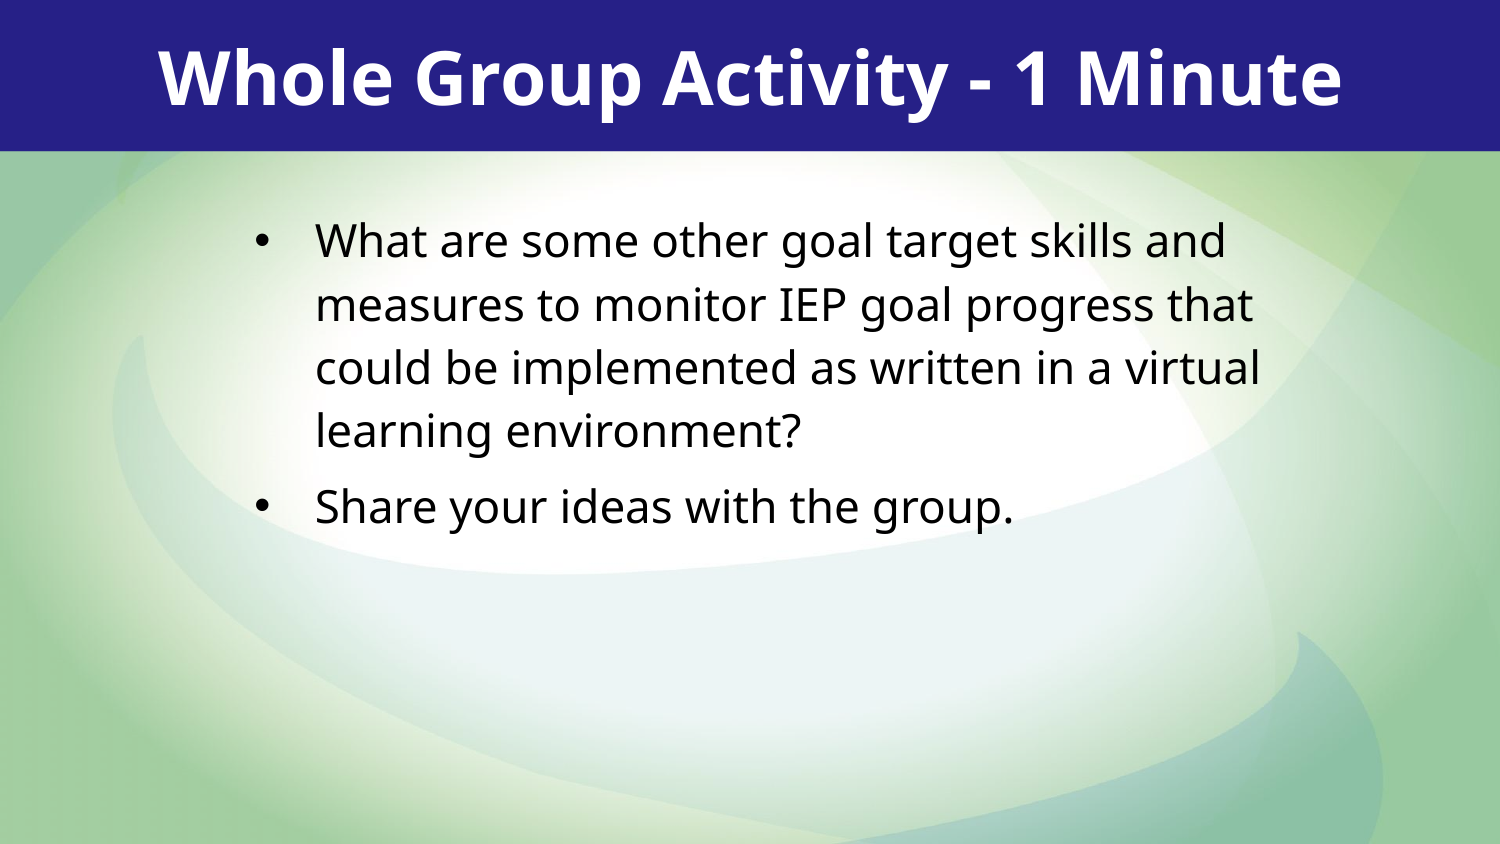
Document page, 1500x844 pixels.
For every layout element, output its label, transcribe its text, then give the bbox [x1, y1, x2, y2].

list What are some other goal target skills and measures to monitor IEP goal progress that could be implemented as written in a virtual learning environment? Share your ideas with the group. [224, 196, 1278, 609]
list Whole Group Activity - 1 Minute [30, 0, 1474, 152]
list Process Question 2 Have the effect(s) of disability and disability-related need(s) that must be addressed through IEP goals or services when the student moves from in-person to a virtual or hybrid learning environment remained the same? [0, 152, 1500, 844]
